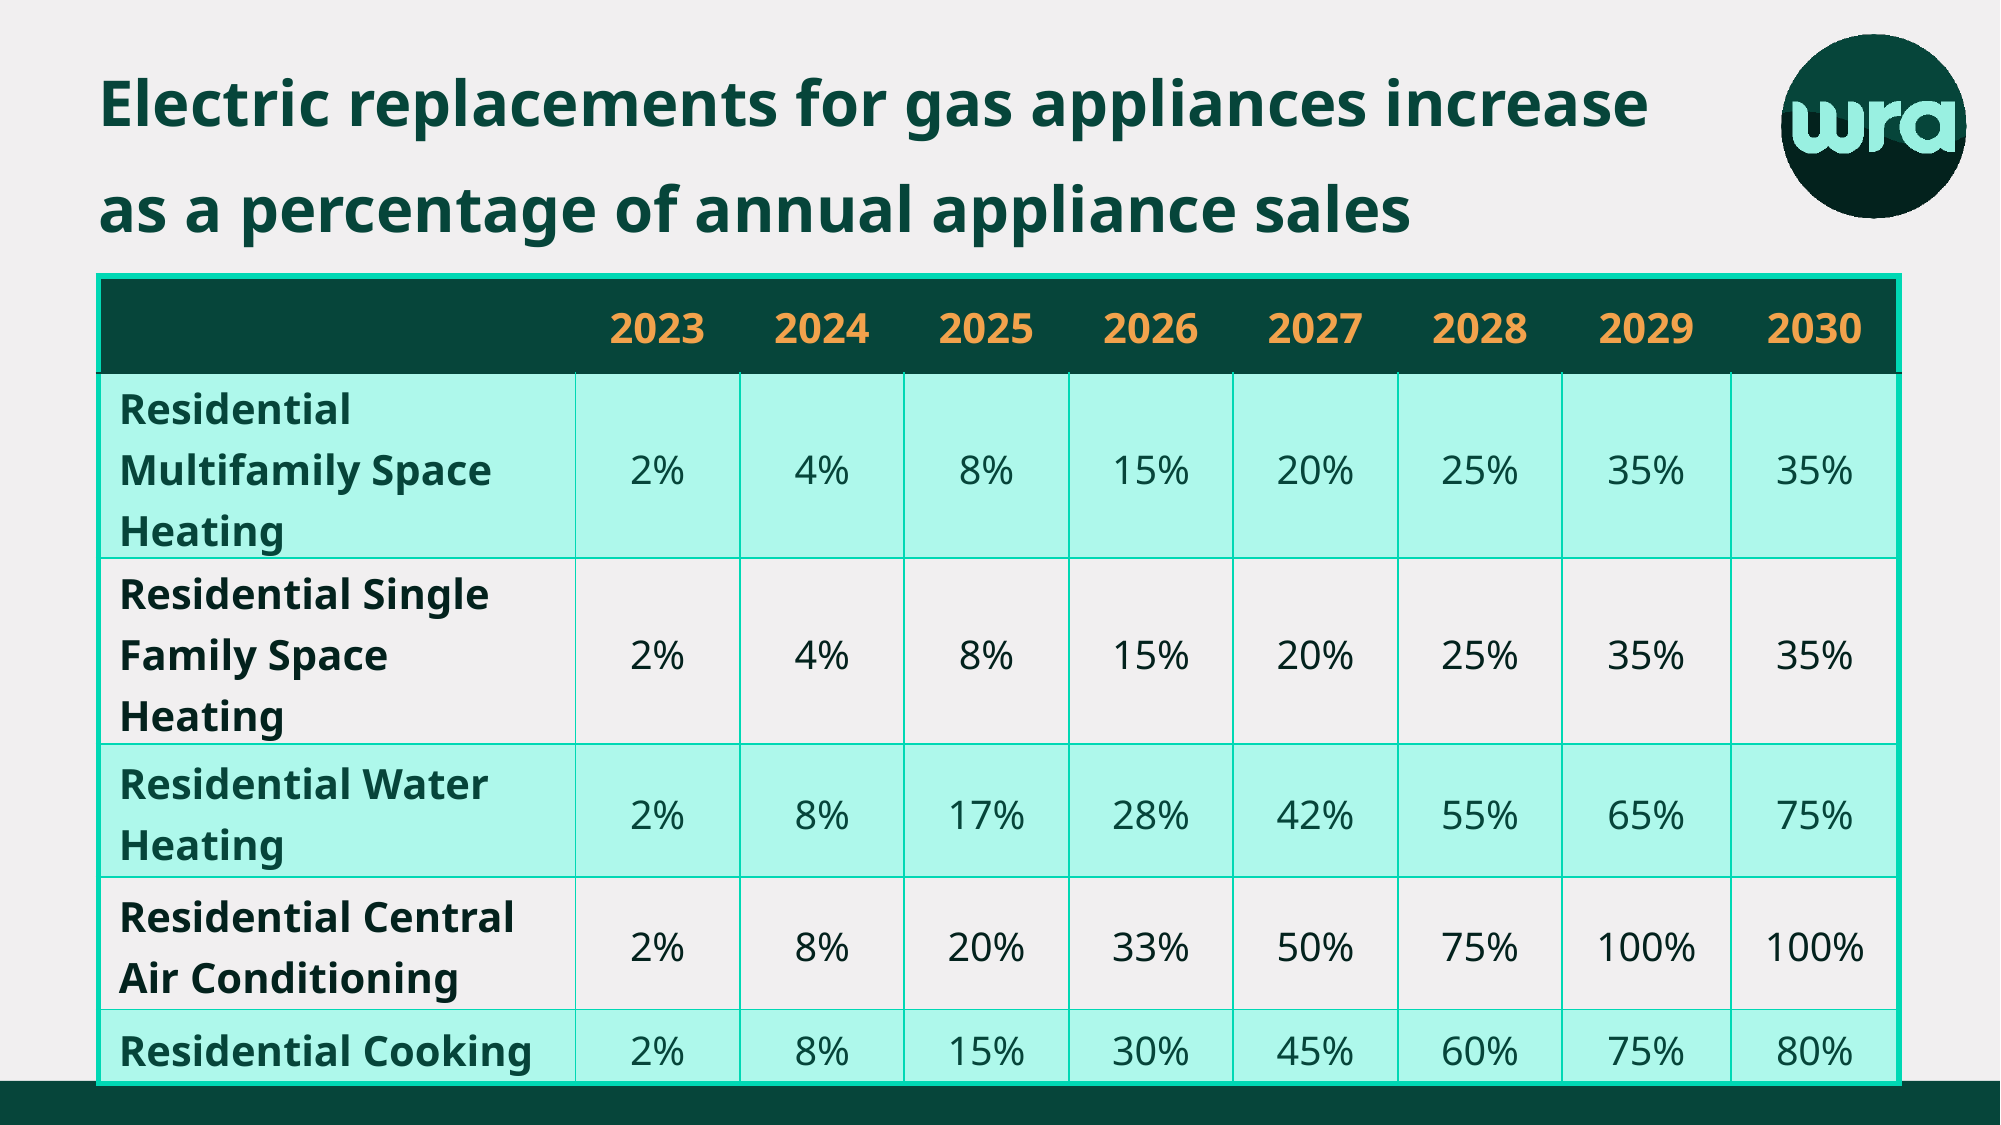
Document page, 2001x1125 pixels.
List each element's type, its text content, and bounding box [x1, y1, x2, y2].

table_cell 8% [905, 374, 1068, 557]
table_cell 55% [1399, 745, 1561, 876]
table_cell 8% [905, 559, 1068, 743]
table_cell 25% [1399, 559, 1561, 743]
table_cell 35% [1563, 559, 1730, 743]
table_header 2027 [1233, 279, 1398, 372]
table_cell 15% [1070, 374, 1232, 557]
table_cell Residential Cooking [101, 1010, 575, 1081]
title Electric replacements for gas appliances increase as a percentage of annual appliance sales [85, 13, 1678, 264]
table_cell 8% [741, 1010, 903, 1081]
table_header 2029 [1562, 279, 1731, 372]
table_header 2024 [740, 279, 904, 372]
table_cell 33% [1070, 878, 1232, 1009]
table_cell 20% [1234, 559, 1397, 743]
table_cell 15% [1070, 559, 1232, 743]
table_cell 50% [1234, 878, 1397, 1009]
picture [1779, 32, 1968, 220]
table_cell Residential Central Air Conditioning [101, 878, 575, 1009]
table_cell 80% [1732, 1010, 1896, 1081]
table_cell 8% [741, 878, 903, 1009]
table_cell 35% [1732, 559, 1896, 743]
table_cell 25% [1399, 374, 1561, 557]
table_cell 2% [576, 559, 739, 743]
table_header 2028 [1398, 279, 1562, 372]
table_cell 2% [576, 745, 739, 876]
table_header 2023 [575, 279, 740, 372]
table_cell 42% [1234, 745, 1397, 876]
table_header [101, 279, 575, 372]
table_cell Residential Water Heating [101, 745, 575, 876]
table_cell 4% [741, 559, 903, 743]
table_cell 2% [576, 878, 739, 1009]
table_cell 75% [1732, 745, 1896, 876]
table_cell Residential Multifamily Space Heating [101, 374, 575, 557]
table_cell 35% [1563, 374, 1730, 557]
table_header 2025 [904, 279, 1069, 372]
table_cell 75% [1563, 1010, 1730, 1081]
table_cell 75% [1399, 878, 1561, 1009]
table_header 2026 [1069, 279, 1233, 372]
table_cell 45% [1234, 1010, 1397, 1081]
table_cell 15% [905, 1010, 1068, 1081]
table_cell 2% [576, 374, 739, 557]
table_cell 2% [576, 1010, 739, 1081]
table_cell 60% [1399, 1010, 1561, 1081]
table_cell 28% [1070, 745, 1232, 876]
table_cell 100% [1563, 878, 1730, 1009]
table_cell 30% [1070, 1010, 1232, 1081]
table_cell 20% [905, 878, 1068, 1009]
table_cell 100% [1732, 878, 1896, 1009]
table_header 2030 [1731, 279, 1896, 372]
table_cell 65% [1563, 745, 1730, 876]
table_cell 35% [1732, 374, 1896, 557]
table_cell 4% [741, 374, 903, 557]
table_cell 20% [1234, 374, 1397, 557]
table_cell Residential Single Family Space Heating [101, 559, 575, 743]
table_cell 17% [905, 745, 1068, 876]
table_cell 8% [741, 745, 903, 876]
